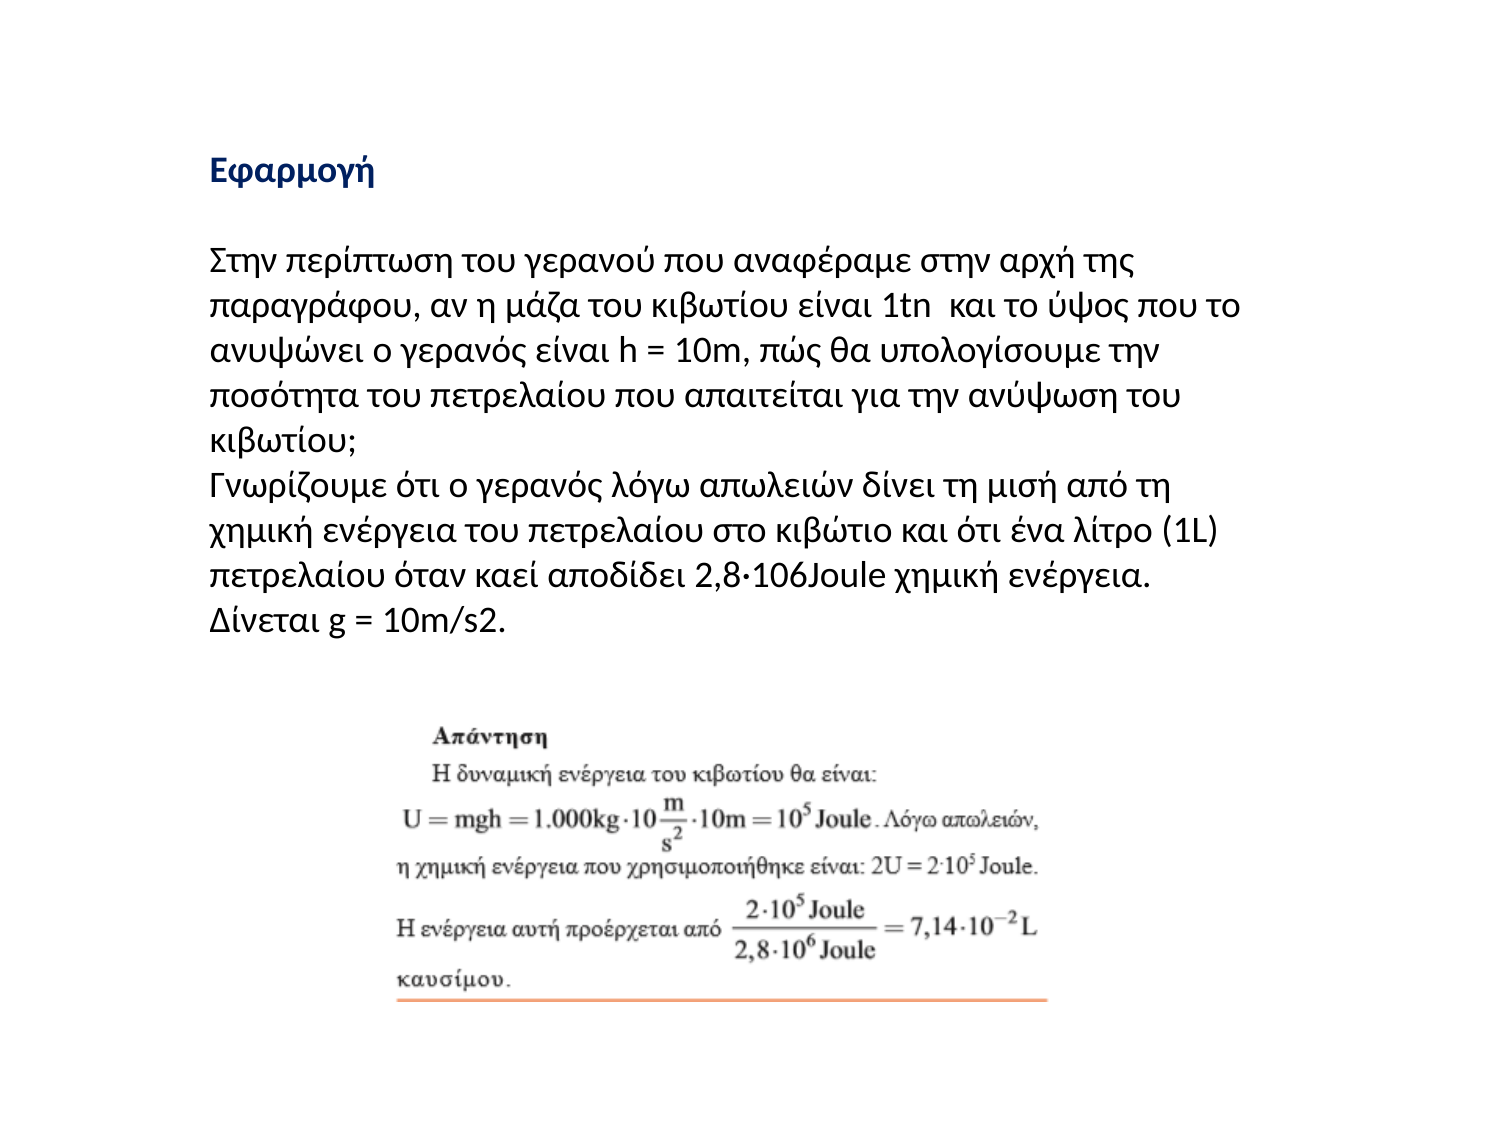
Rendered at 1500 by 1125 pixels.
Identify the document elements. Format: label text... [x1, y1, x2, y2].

text_box Εφαρμογή Στην περίπτωση του γερανού που αναφέραμε στην αρχή της παραγράφου, αν η μάζα του κιβωτίου είναι 1tn και το ύψος που το ανυψώνει ο γερανός είναι h = 10m, πώς θα υπολογίσουμε την ποσότητα του πετρελαίου που απαιτείται για την ανύψωση του κιβωτίου; Γνωρίζουμε ότι ο γερανός λόγω απωλειών δίνει τη μισή από τη χημική ενέργεια του πετρελαίου στο κιβώτιο και ότι ένα λίτρο (1L) πετρελαίου όταν καεί αποδίδει 2,8·106Joule χημική ενέργεια. Δίνεται g = 10m/s2. [194, 137, 1267, 647]
picture [348, 707, 1066, 1003]
